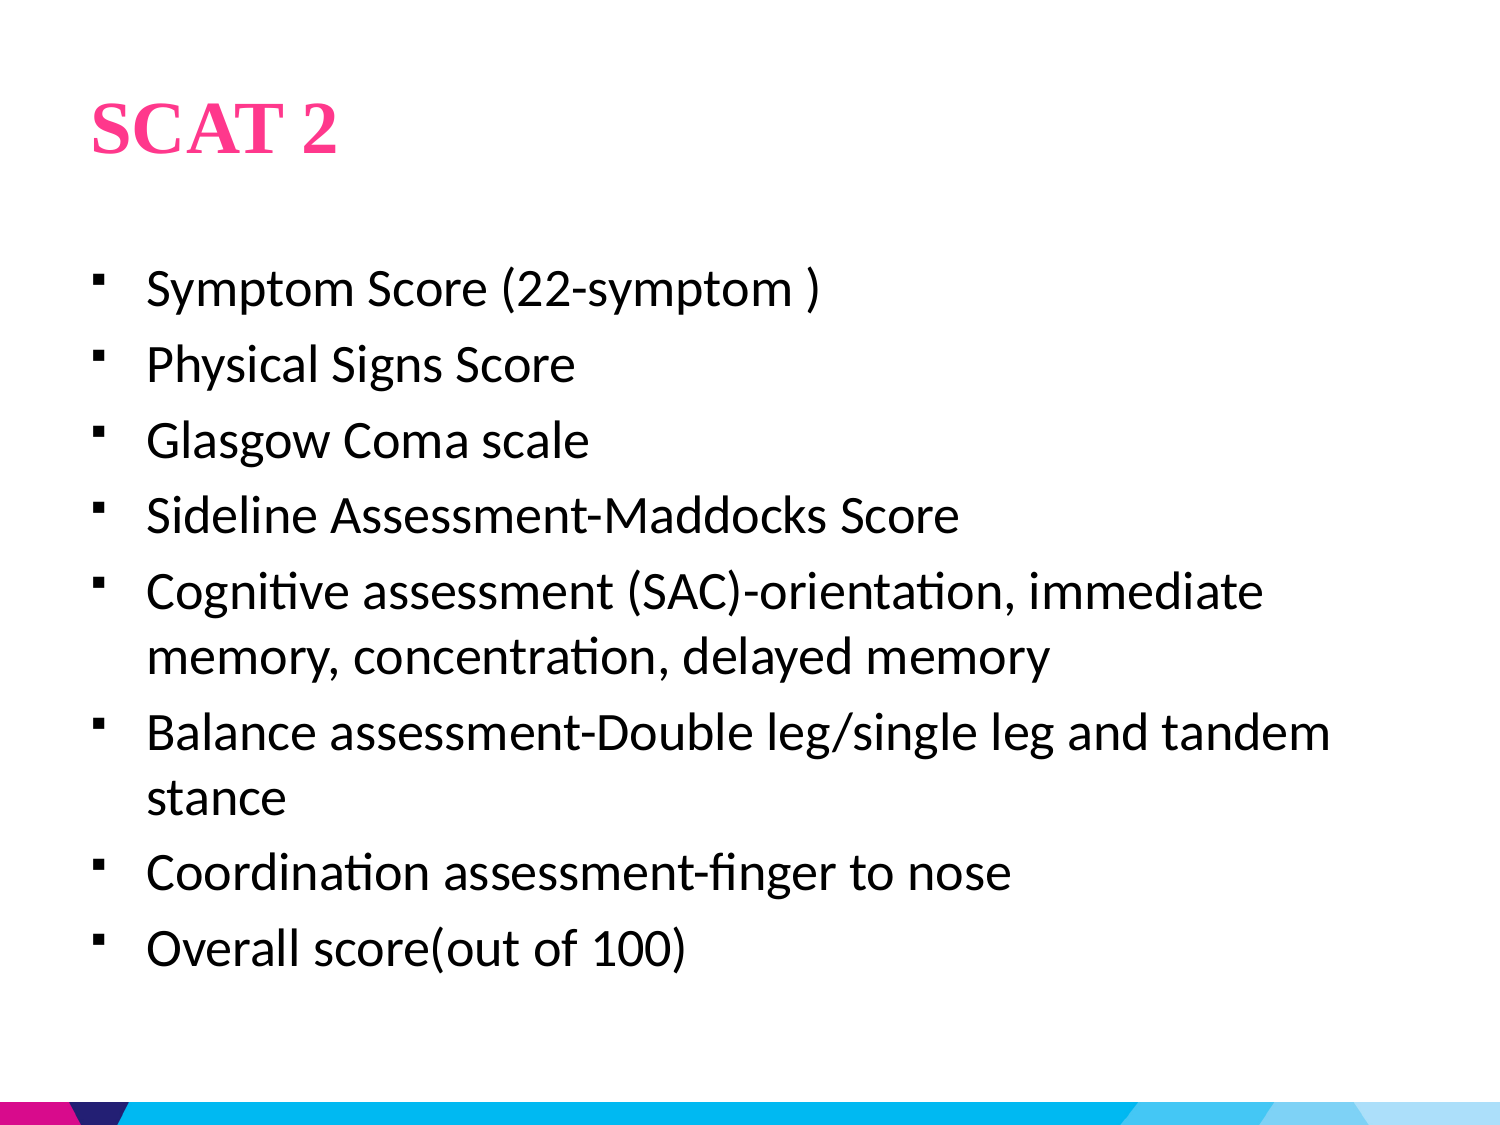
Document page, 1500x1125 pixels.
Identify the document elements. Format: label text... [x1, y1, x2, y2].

picture [0, 1102, 127, 1125]
title SCAT 2 [75, 71, 1425, 192]
picture [1122, 1102, 1500, 1125]
list Symptom Score (22-symptom ) Physical Signs Score Glasgow Coma scale Sideline Assessment-Maddocks Score Cognitive assessment (SAC)-orientation, immediate memory, concentration, delayed memory Balance assessment-Double leg/single leg and tandem stance Coordination assessment-finger to nose Overall score(out of 100) [75, 244, 1425, 988]
